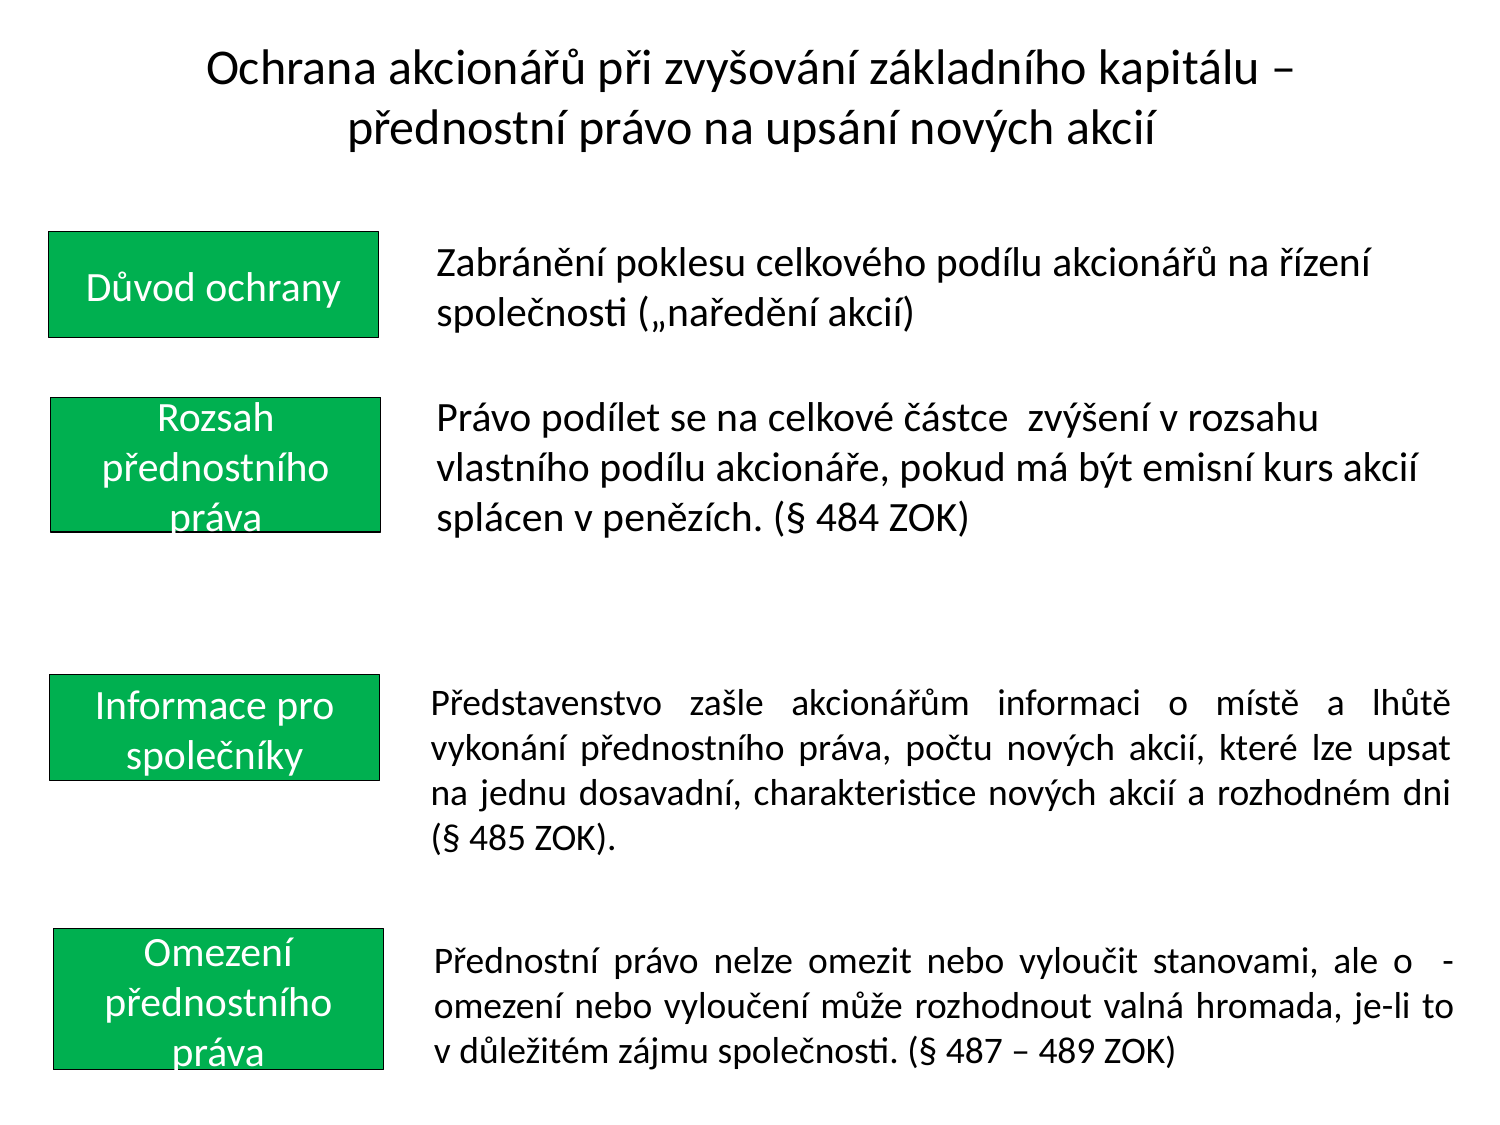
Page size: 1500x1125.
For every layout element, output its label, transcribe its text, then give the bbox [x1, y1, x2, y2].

text_box Zabránění poklesu celkového podílu akcionářů na řízení společnosti („naředění akcií) [421, 227, 1461, 342]
text_box Informace pro společníky [47, 672, 382, 783]
text_box Ochrana akcionářů při zvyšování základního kapitálu – přednostní právo na upsání nových akcií [76, 30, 1427, 159]
text_box Důvod ochrany [46, 229, 381, 340]
text_box Přednostní právo nelze omezit nebo vyloučit stanovami, ale o - omezení nebo vyloučení může rozhodnout valná hromada, je-li to v důležitém zájmu společnosti. (§ 487 – 489 ZOK) [419, 928, 1471, 1079]
text_box Rozsah přednostního práva [48, 395, 383, 534]
text_box Omezení přednostního práva [51, 927, 386, 1072]
text_box Představenstvo zašle akcionářům informaci o místě a lhůtě vykonání přednostního práva, počtu nových akcií, které lze upsat na jednu dosavadní, charakteristice nových akcií a rozhodném dni (§ 485 ZOK). [415, 670, 1467, 866]
text_box Právo podílet se na celkové částce zvýšení v rozsahu vlastního podílu akcionáře, pokud má být emisní kurs akcií splácen v penězích. (§ 484 ZOK) [421, 382, 1461, 547]
